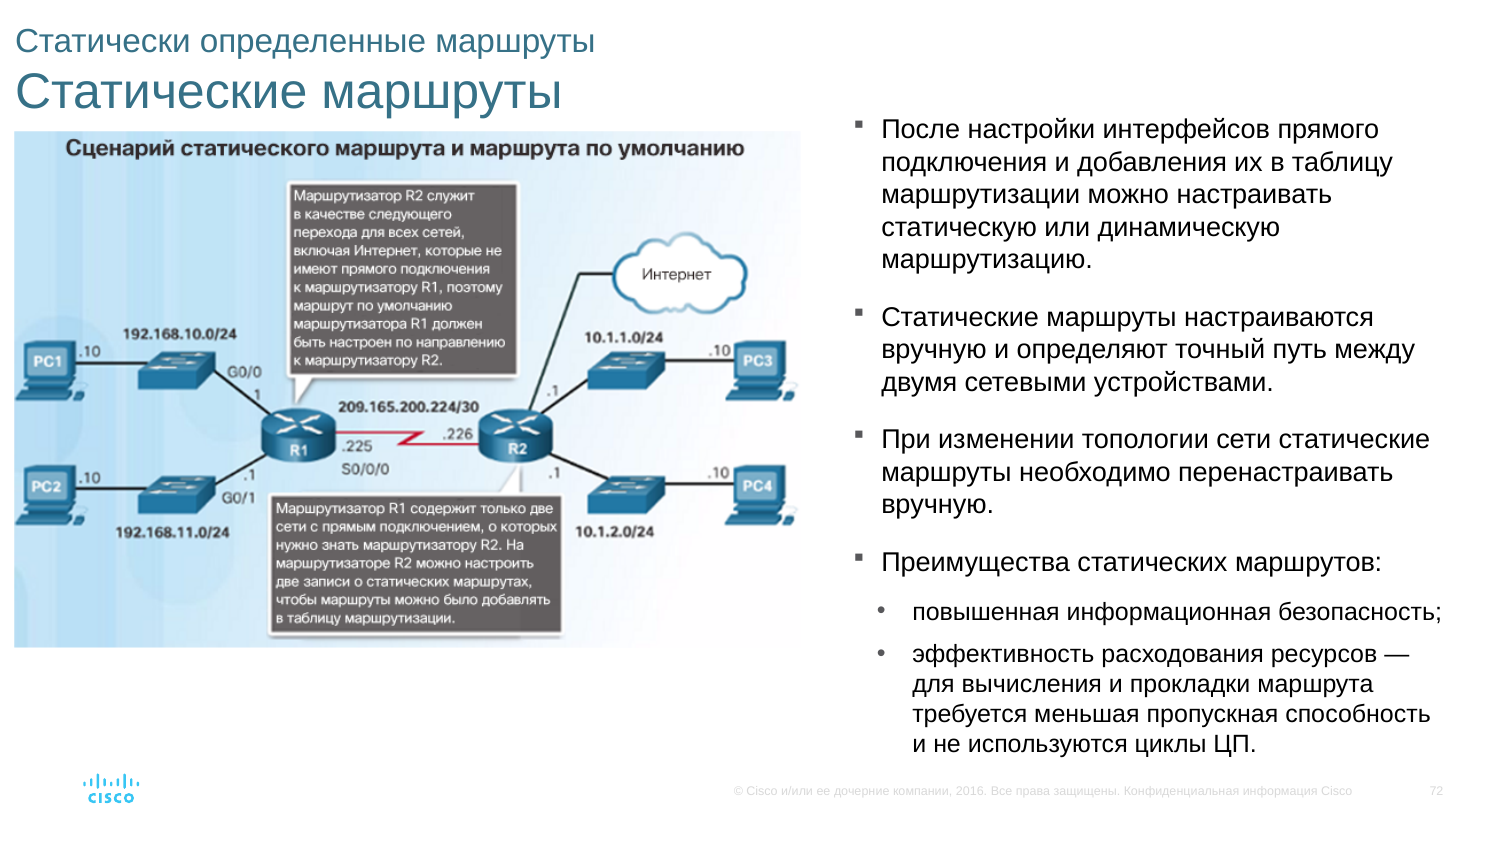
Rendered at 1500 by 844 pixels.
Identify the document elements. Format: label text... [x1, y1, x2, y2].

picture [12, 130, 803, 649]
title Статически определенные маршруты Статические маршруты [0, 6, 925, 131]
list После настройки интерфейсов прямого подключения и добавления их в таблицу маршрутизации можно настраивать статическую или динамическую маршрутизацию. Статические маршруты настраиваются вручную и определяют точный путь между двумя сетевыми устройствами. При изменении топологии сети статические маршруты необходимо перенастраивать вручную. Преимущества статических маршрутов: повышенная информационная безопасность; эффективность расходования ресурсов — для вычисления и прокладки маршрута требуется меньшая пропускная способность и не используются циклы ЦП. [838, 104, 1484, 755]
